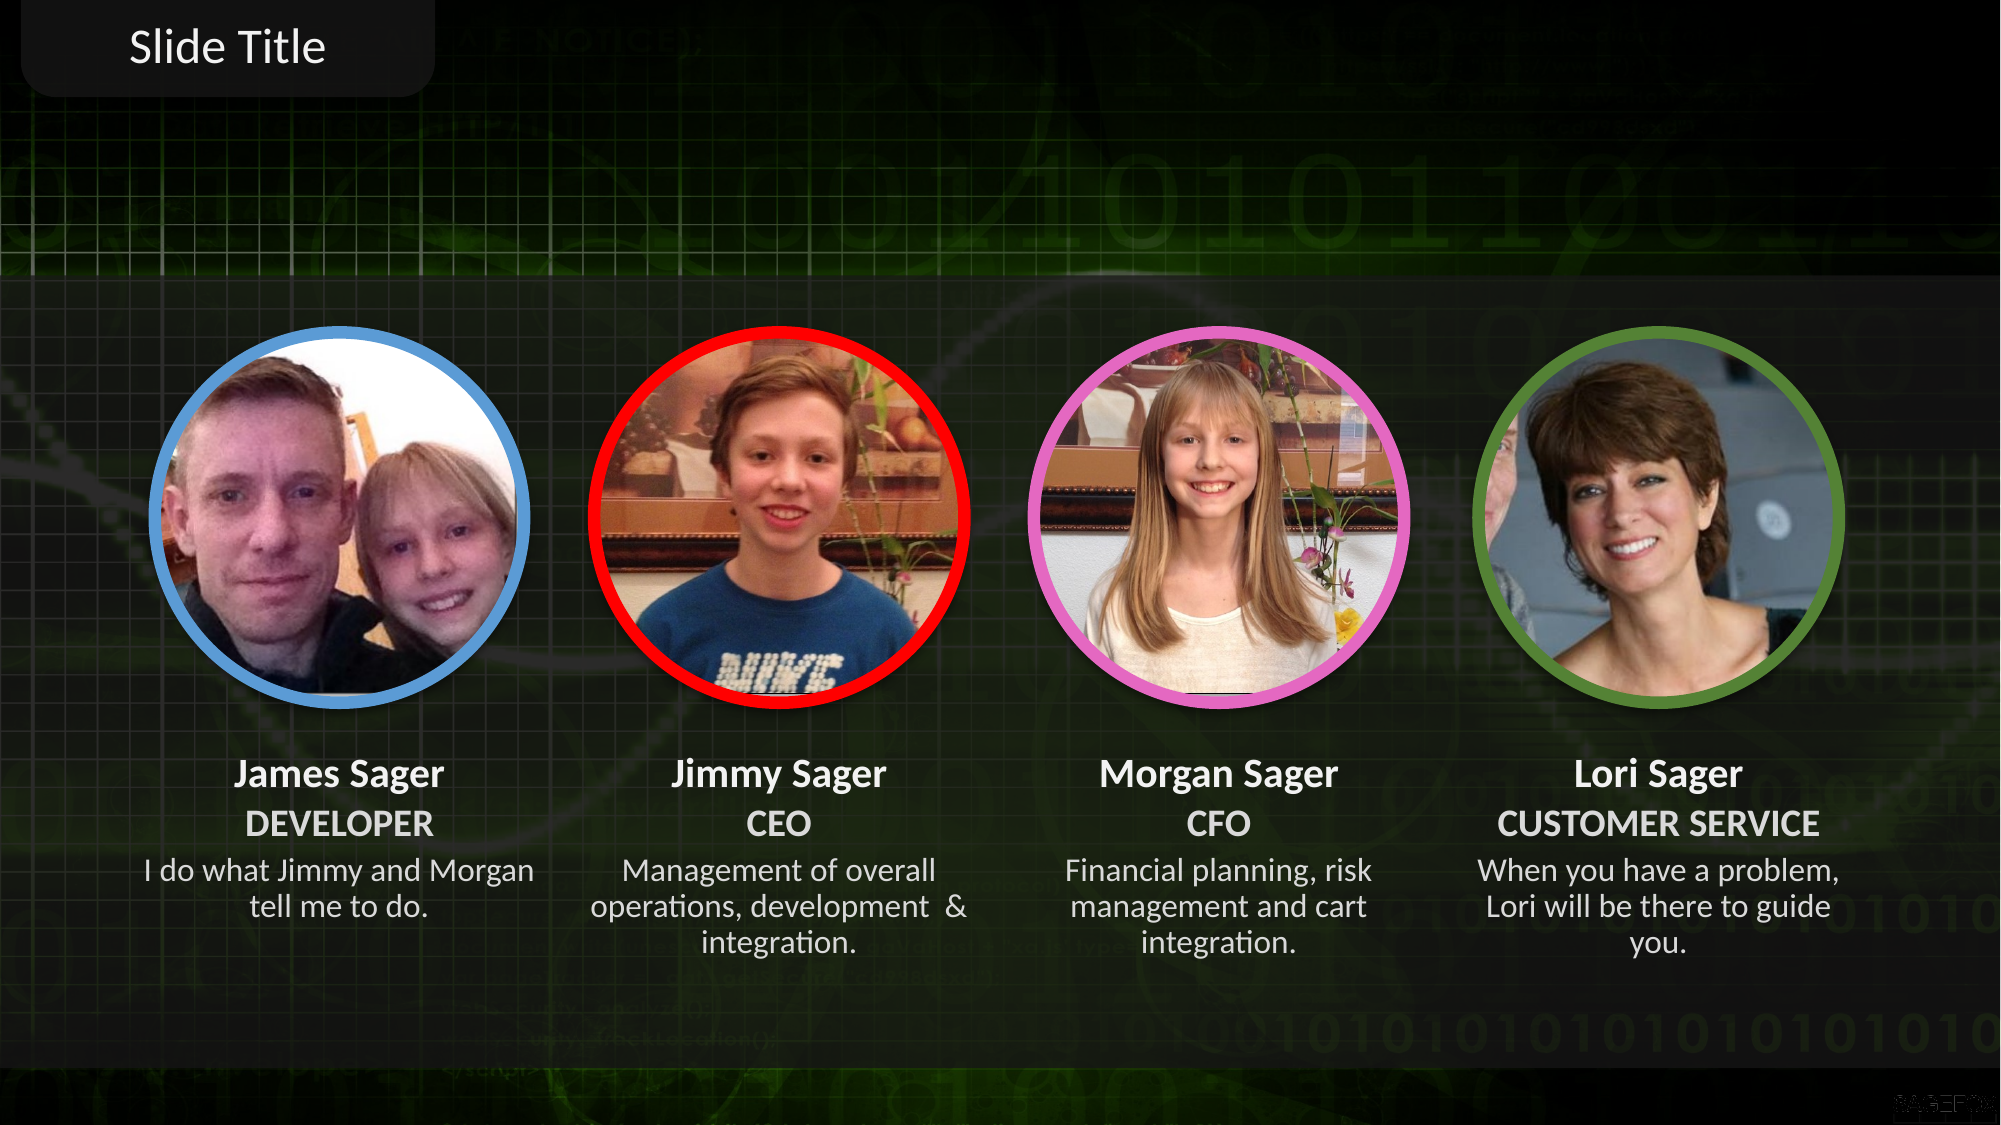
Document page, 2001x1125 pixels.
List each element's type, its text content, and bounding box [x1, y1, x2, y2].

list CUSTOMER SERVICE [1483, 802, 1834, 845]
list Lori Sager [1483, 753, 1834, 796]
picture [0, 0, 2001, 1125]
picture [594, 332, 965, 703]
list Jimmy Sager [604, 753, 955, 796]
picture [1478, 332, 1839, 703]
list CEO [604, 802, 955, 845]
text_box [0, 275, 2000, 1069]
list Management of overall operations, development & integration. [579, 852, 980, 1041]
list James Sager [164, 753, 515, 796]
list DEVELOPER [164, 802, 515, 845]
picture [1033, 332, 1405, 703]
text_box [20, 0, 436, 98]
list Morgan Sager [1044, 753, 1394, 796]
list CFO [1044, 802, 1394, 845]
list When you have a problem, Lori will be there to guide you. [1458, 852, 1859, 1041]
picture [154, 332, 525, 703]
list I do what Jimmy and Morgan tell me to do. [139, 852, 540, 1041]
list Financial planning, risk management and cart integration. [1019, 852, 1419, 1041]
